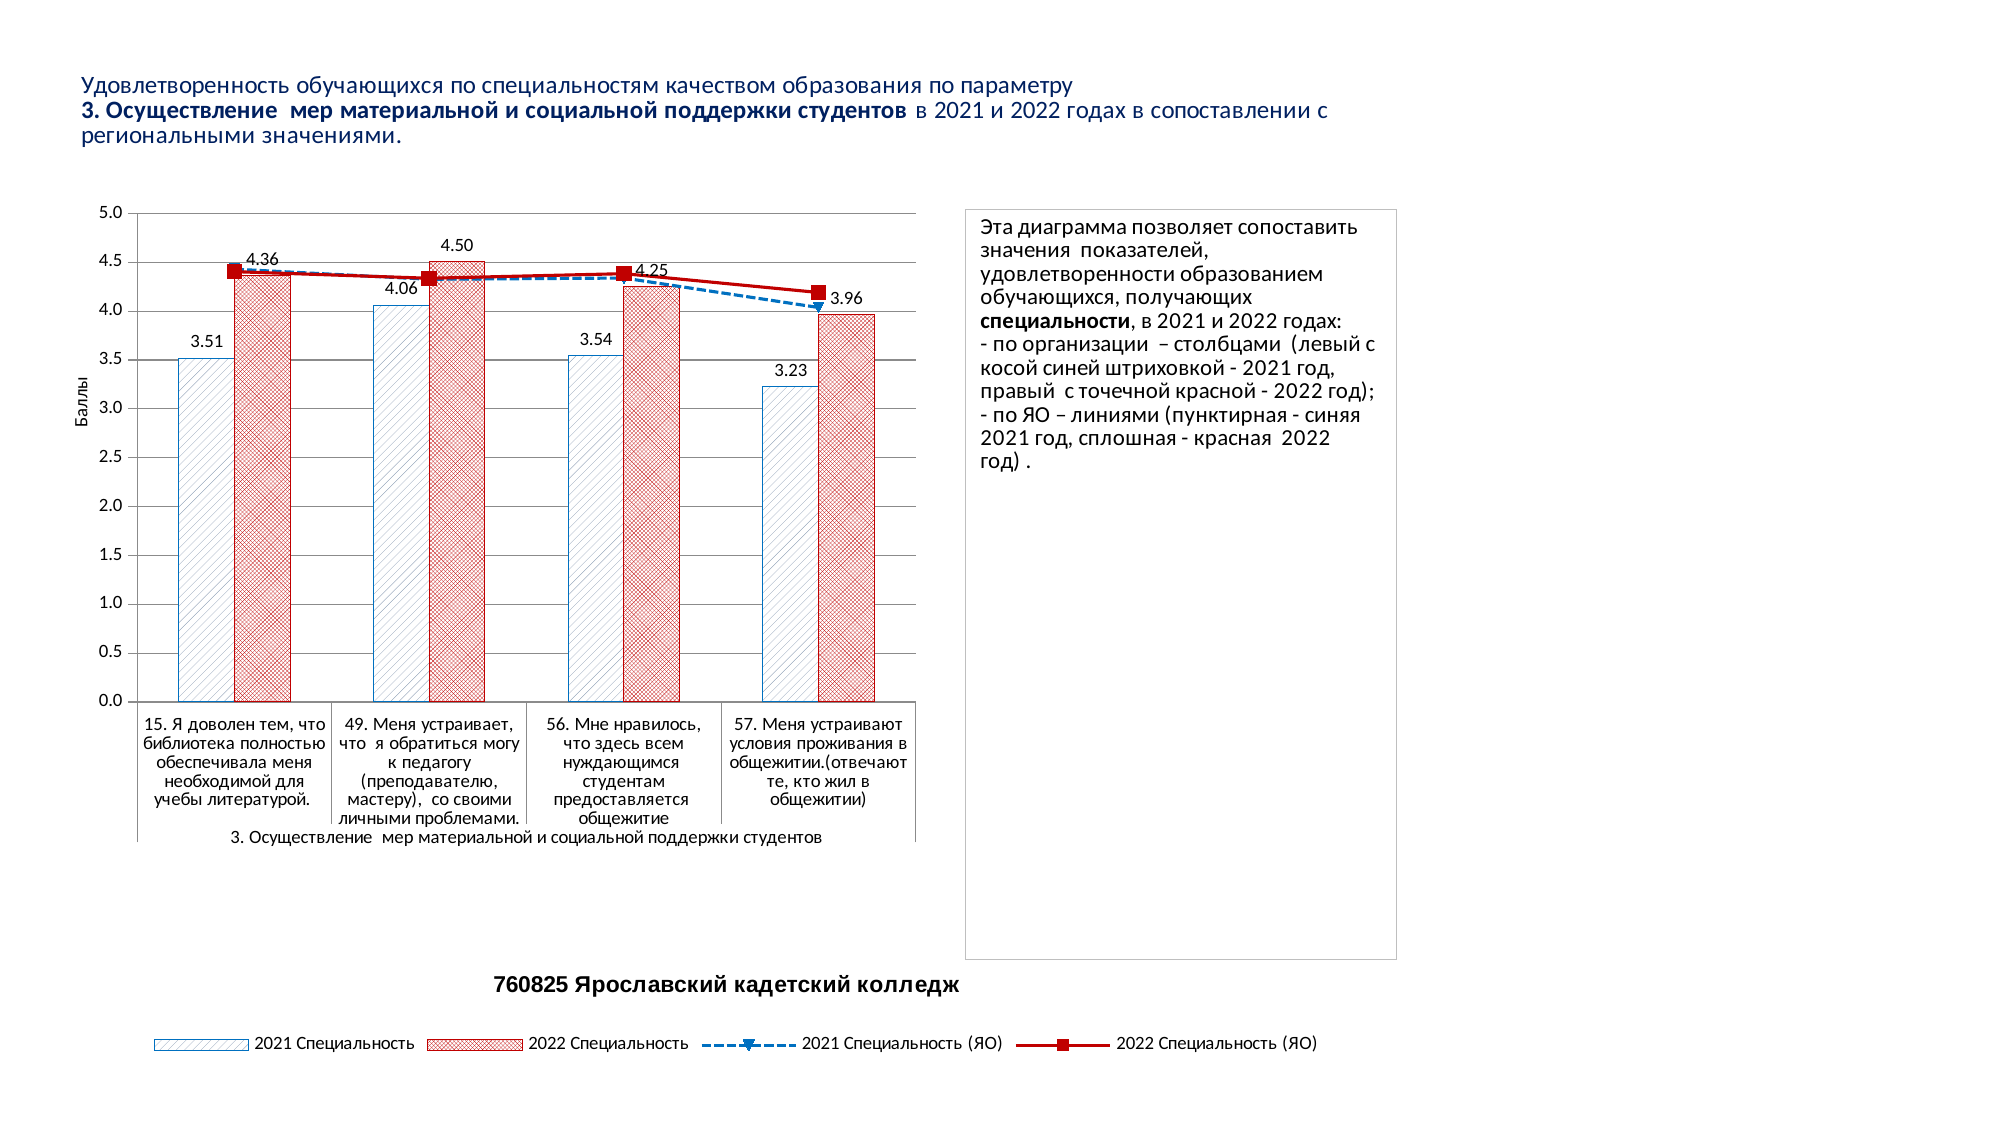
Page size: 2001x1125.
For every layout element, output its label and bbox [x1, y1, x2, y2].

chart [59, 58, 1414, 1061]
